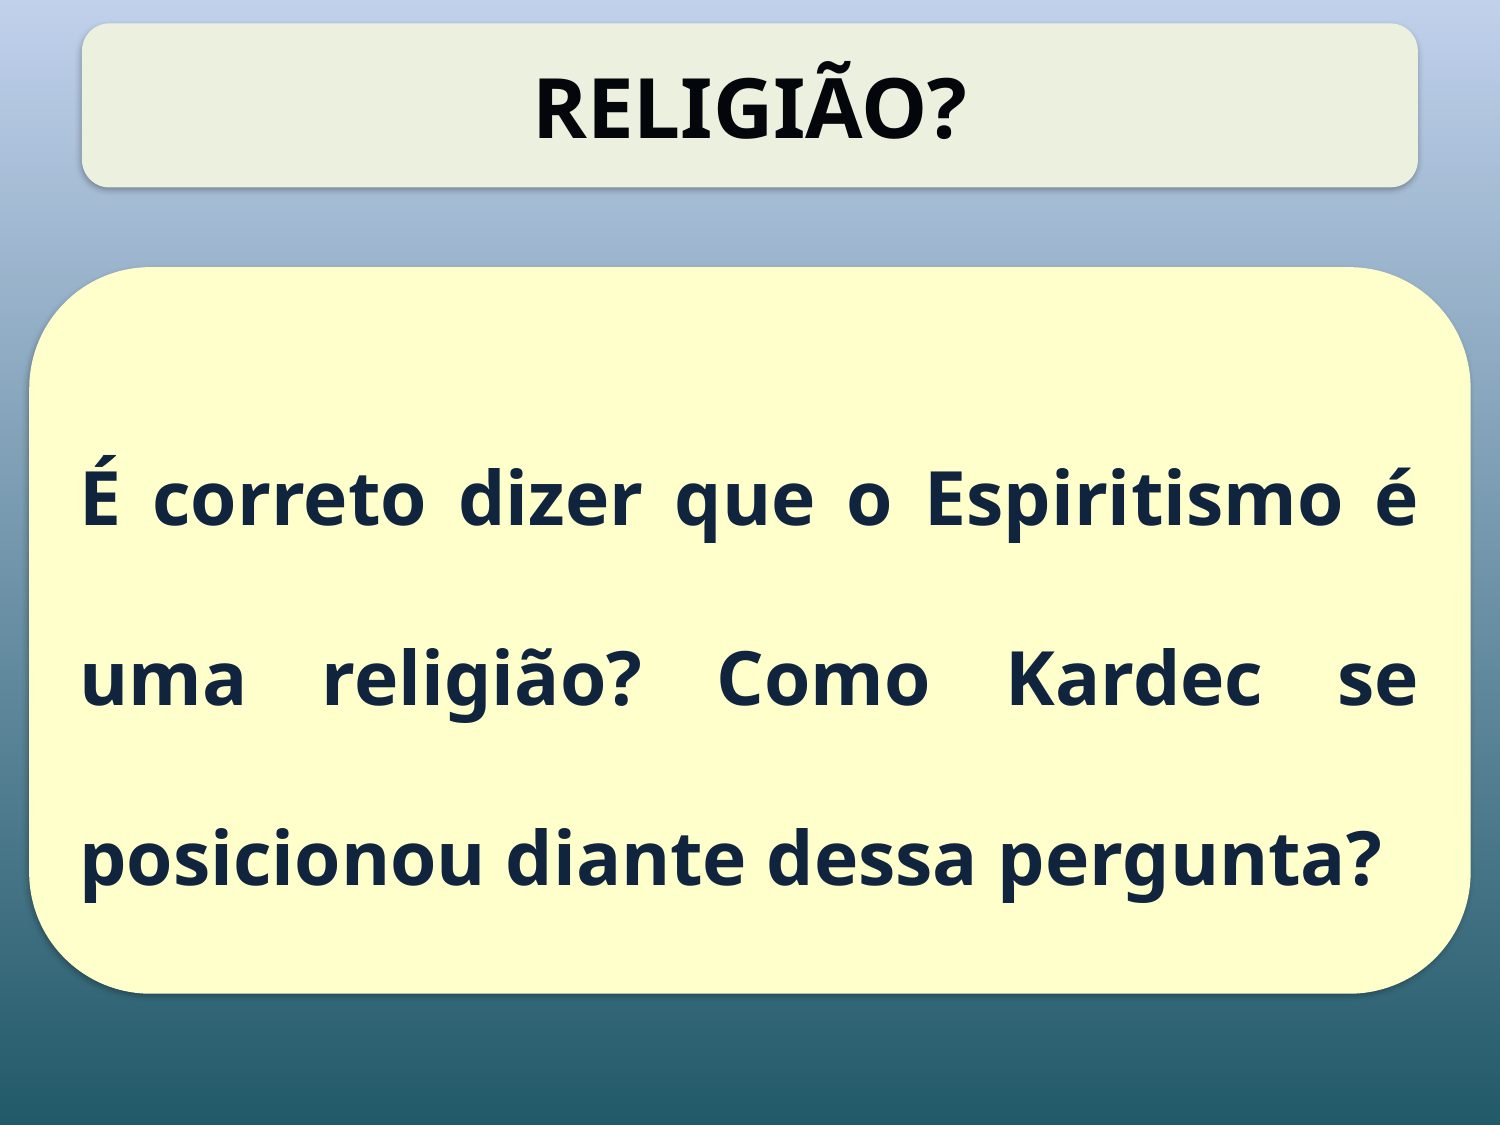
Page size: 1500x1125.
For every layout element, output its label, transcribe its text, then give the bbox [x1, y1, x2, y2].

text_box RELIGIÃO? [81, 23, 1418, 188]
text_box É correto dizer que o Espiritismo é uma religião? Como Kardec se posicionou diante dessa pergunta? [27, 265, 1473, 996]
